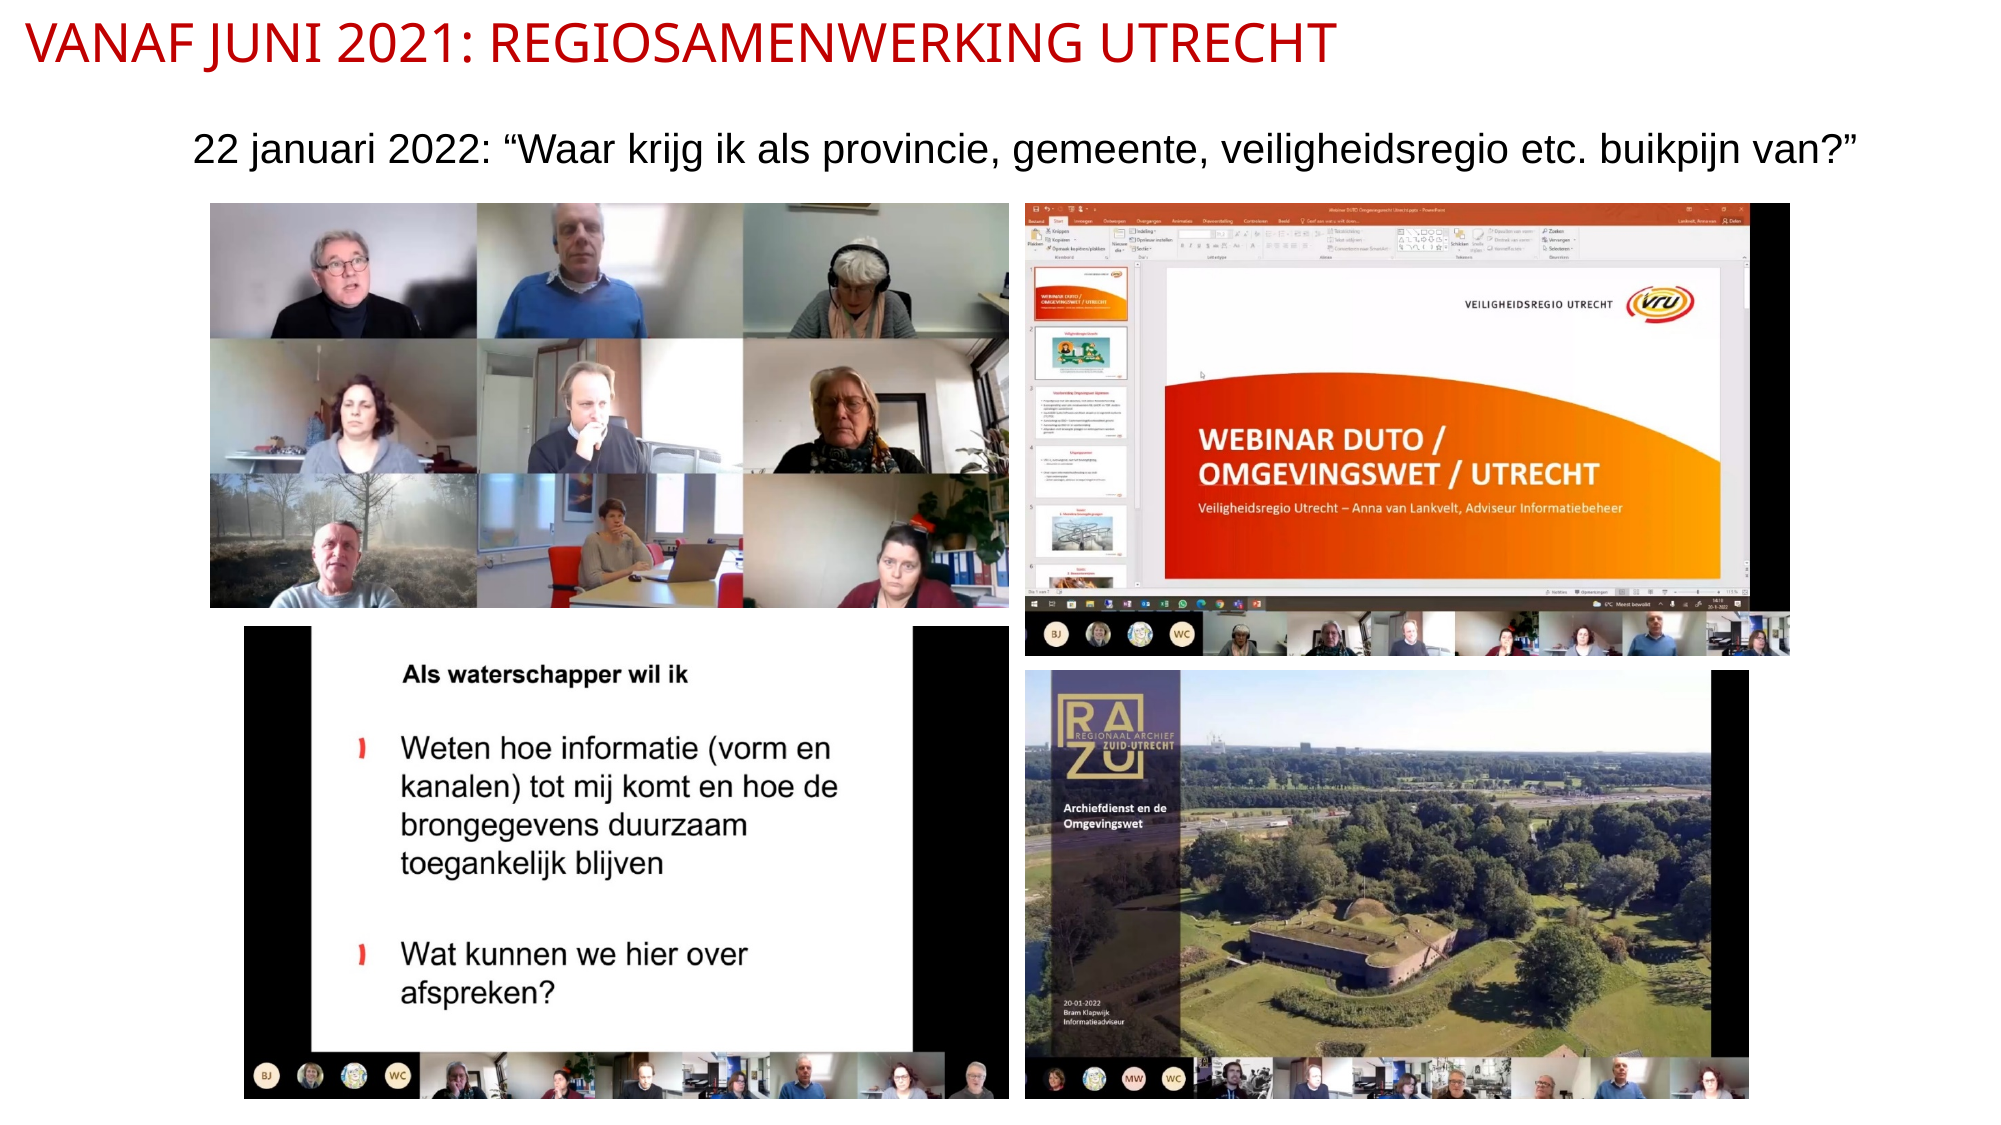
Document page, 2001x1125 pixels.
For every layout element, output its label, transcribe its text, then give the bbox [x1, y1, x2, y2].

text_box VANAF JUNI 2021: REGIOSAMENWERKING UTRECHT [10, 0, 1953, 91]
picture [1025, 670, 1749, 1099]
picture [244, 626, 1009, 1099]
picture [210, 203, 1009, 608]
text_box 22 januari 2022: “Waar krijg ik als provincie, gemeente, veiligheidsregio etc. buikpijn van?” [177, 114, 1874, 179]
picture [1025, 203, 1790, 656]
